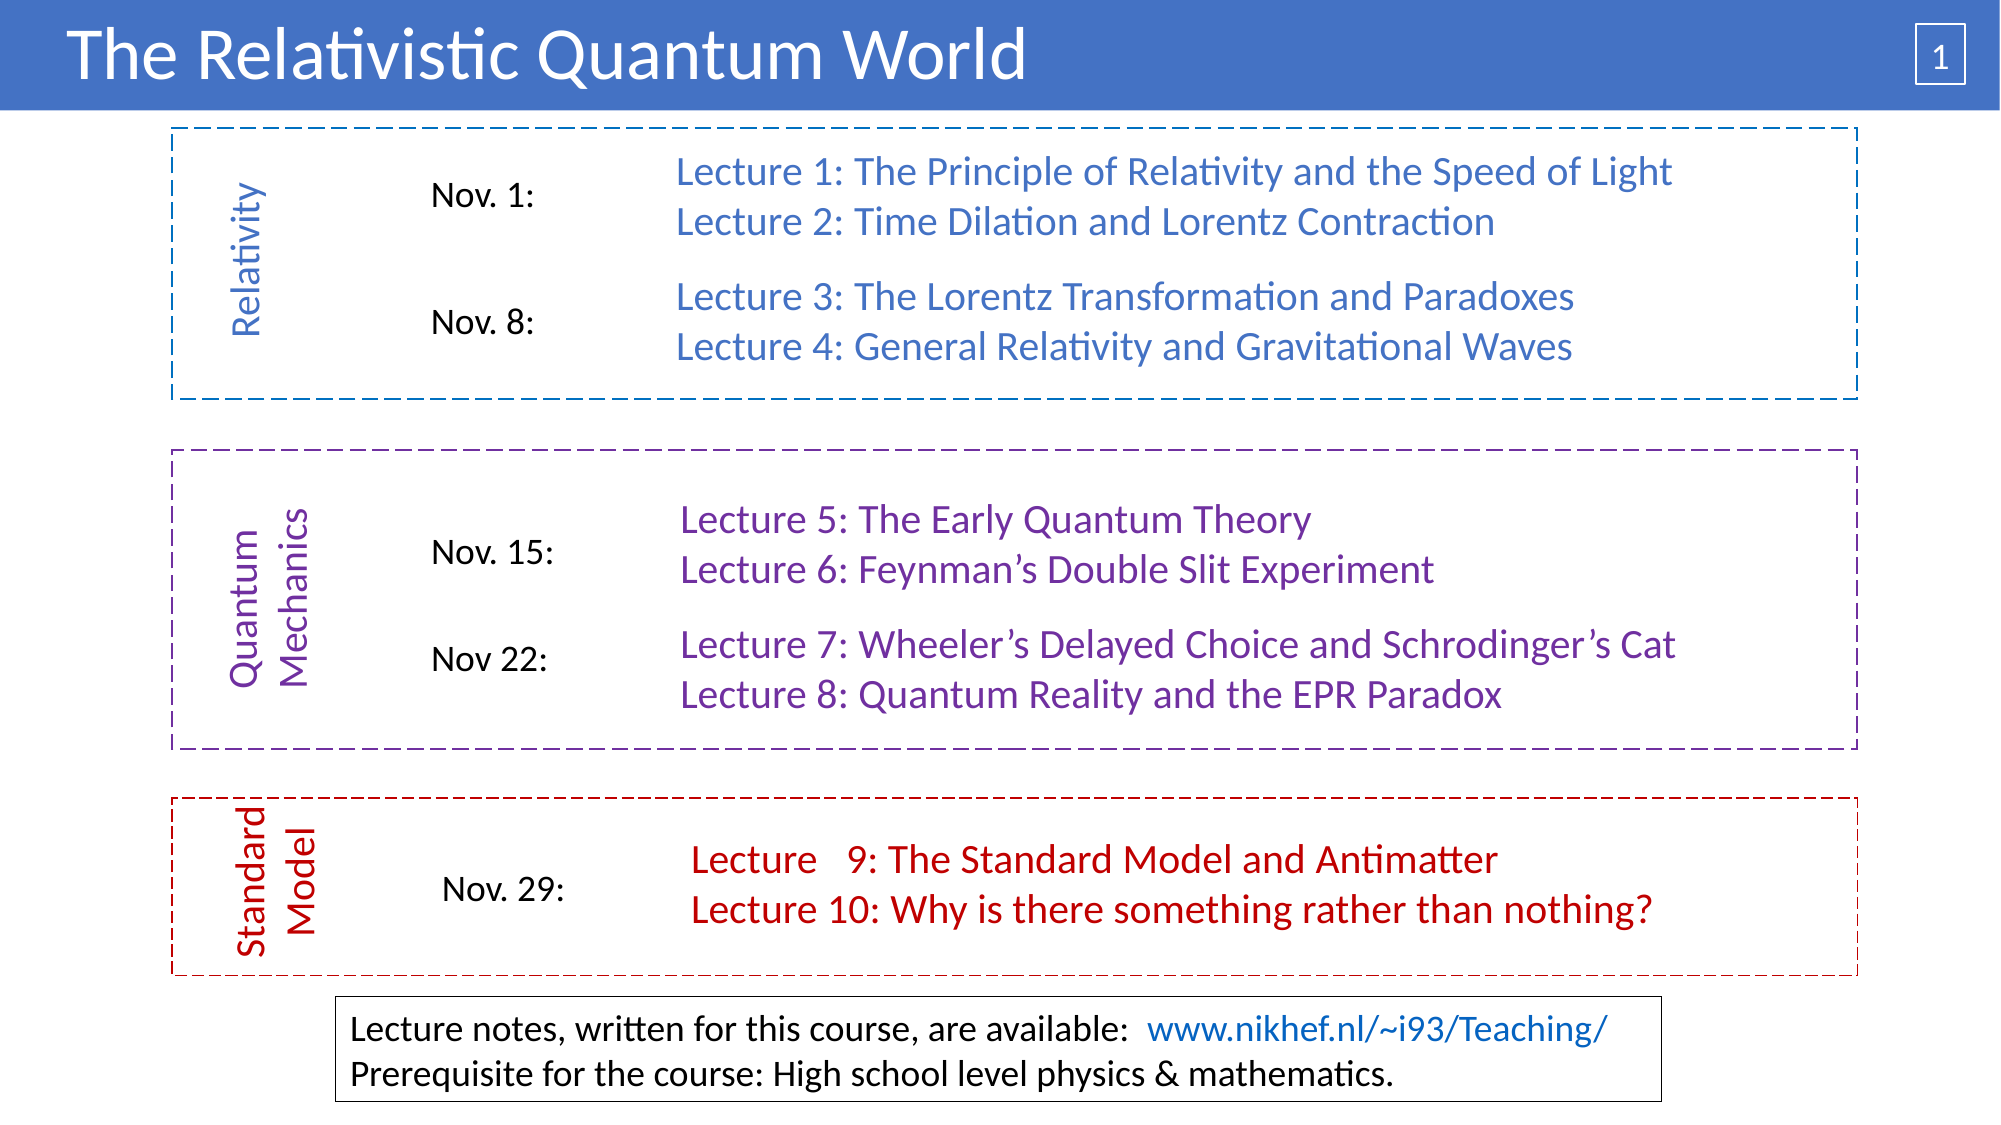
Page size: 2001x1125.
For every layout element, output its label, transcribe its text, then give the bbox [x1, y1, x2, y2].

text_box Nov. 8: [416, 289, 559, 350]
text_box [171, 450, 1858, 749]
text_box Nov. 15: [416, 519, 578, 580]
text_box [171, 798, 1858, 976]
text_box Lecture notes, written for this course, are available: www.nikhef.nl/~i93/Teaching/ Prerequisite for the course: High school level physics & mathematics. [335, 996, 1662, 1102]
title The Relativistic Quantum World [0, 0, 2000, 111]
text_box Standard Model [215, 790, 331, 798]
text_box [171, 127, 1858, 400]
text_box Nov. 1: [416, 162, 559, 223]
text_box 1 [1915, 24, 1965, 85]
text_box Nov. 29: [427, 856, 589, 917]
text_box Nov 22: [416, 626, 572, 687]
